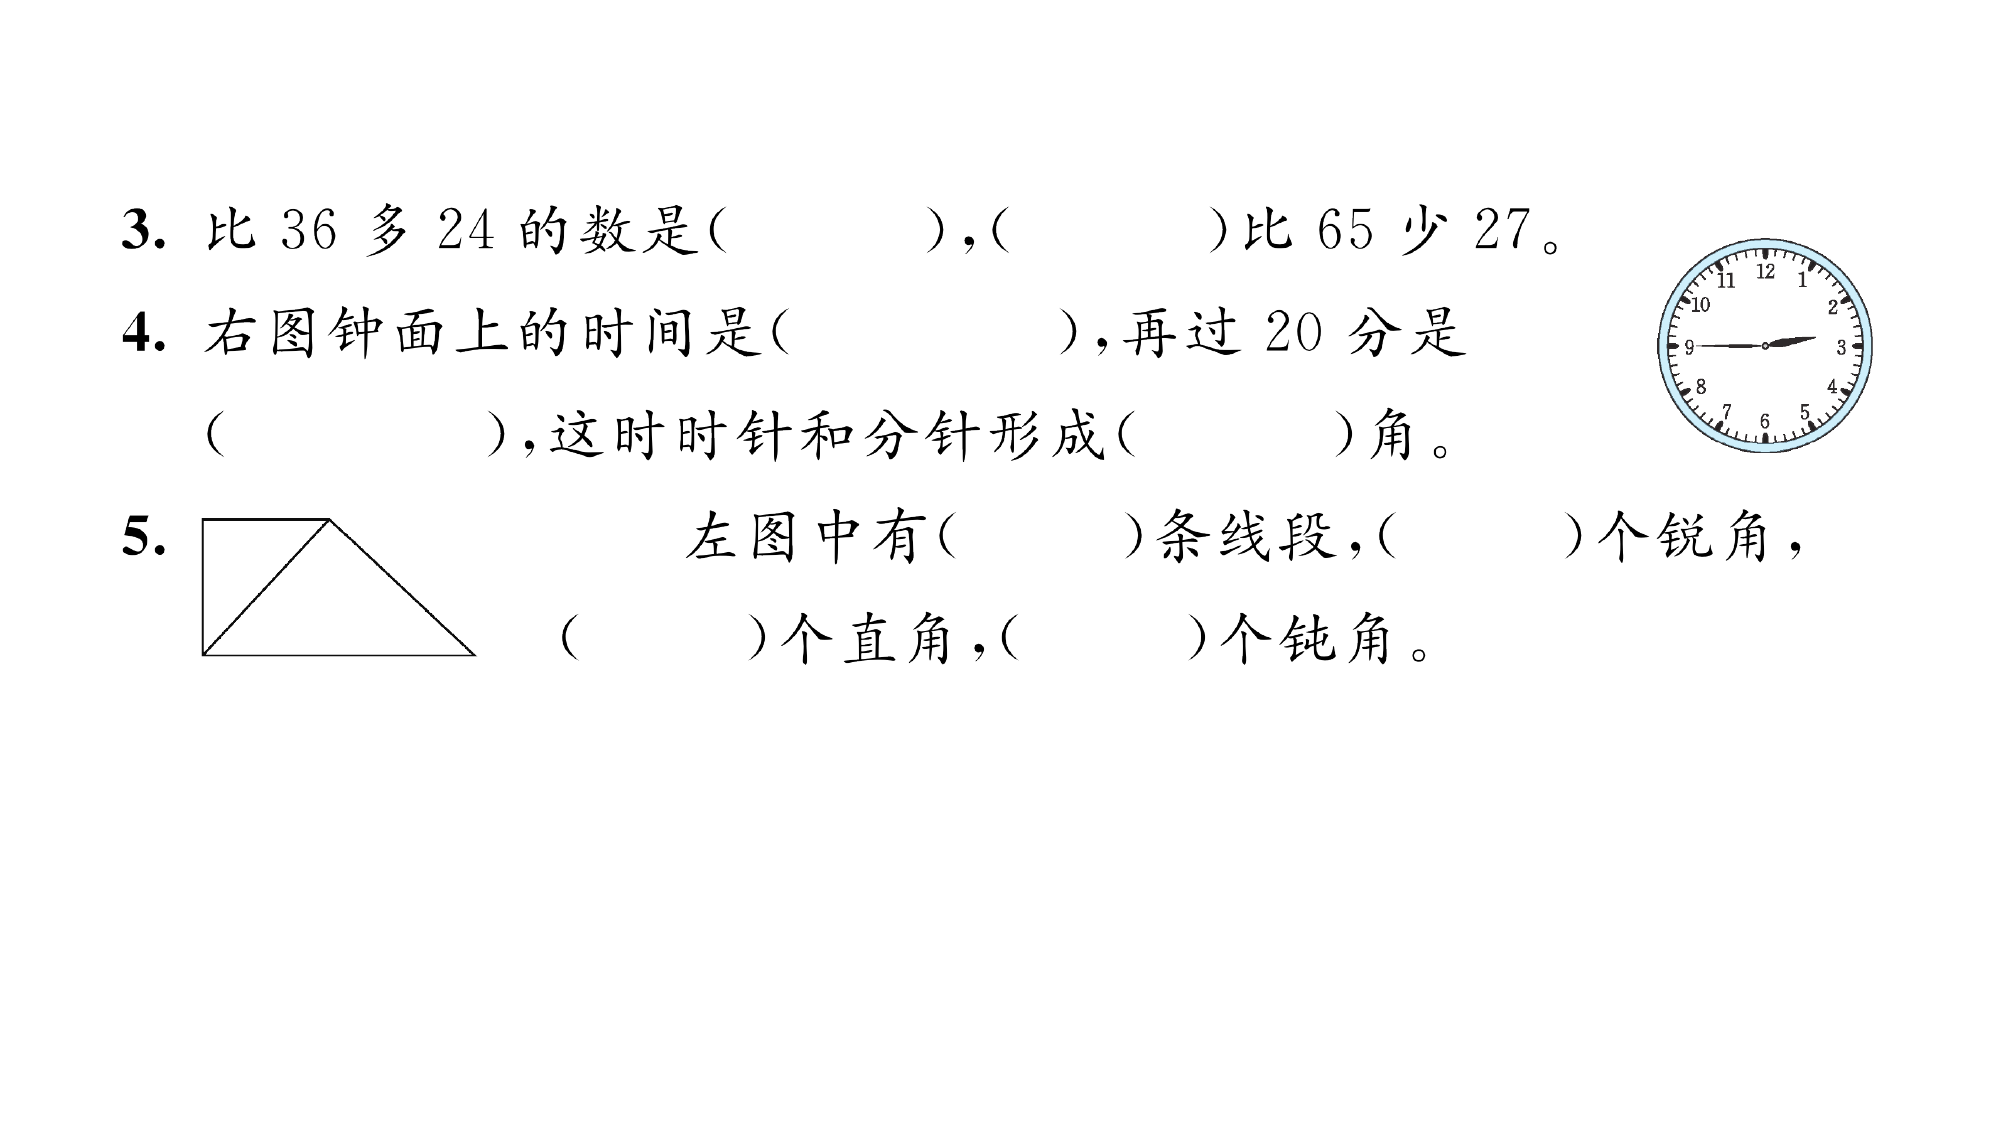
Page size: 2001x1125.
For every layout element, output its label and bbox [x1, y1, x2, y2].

picture [118, 177, 2000, 691]
